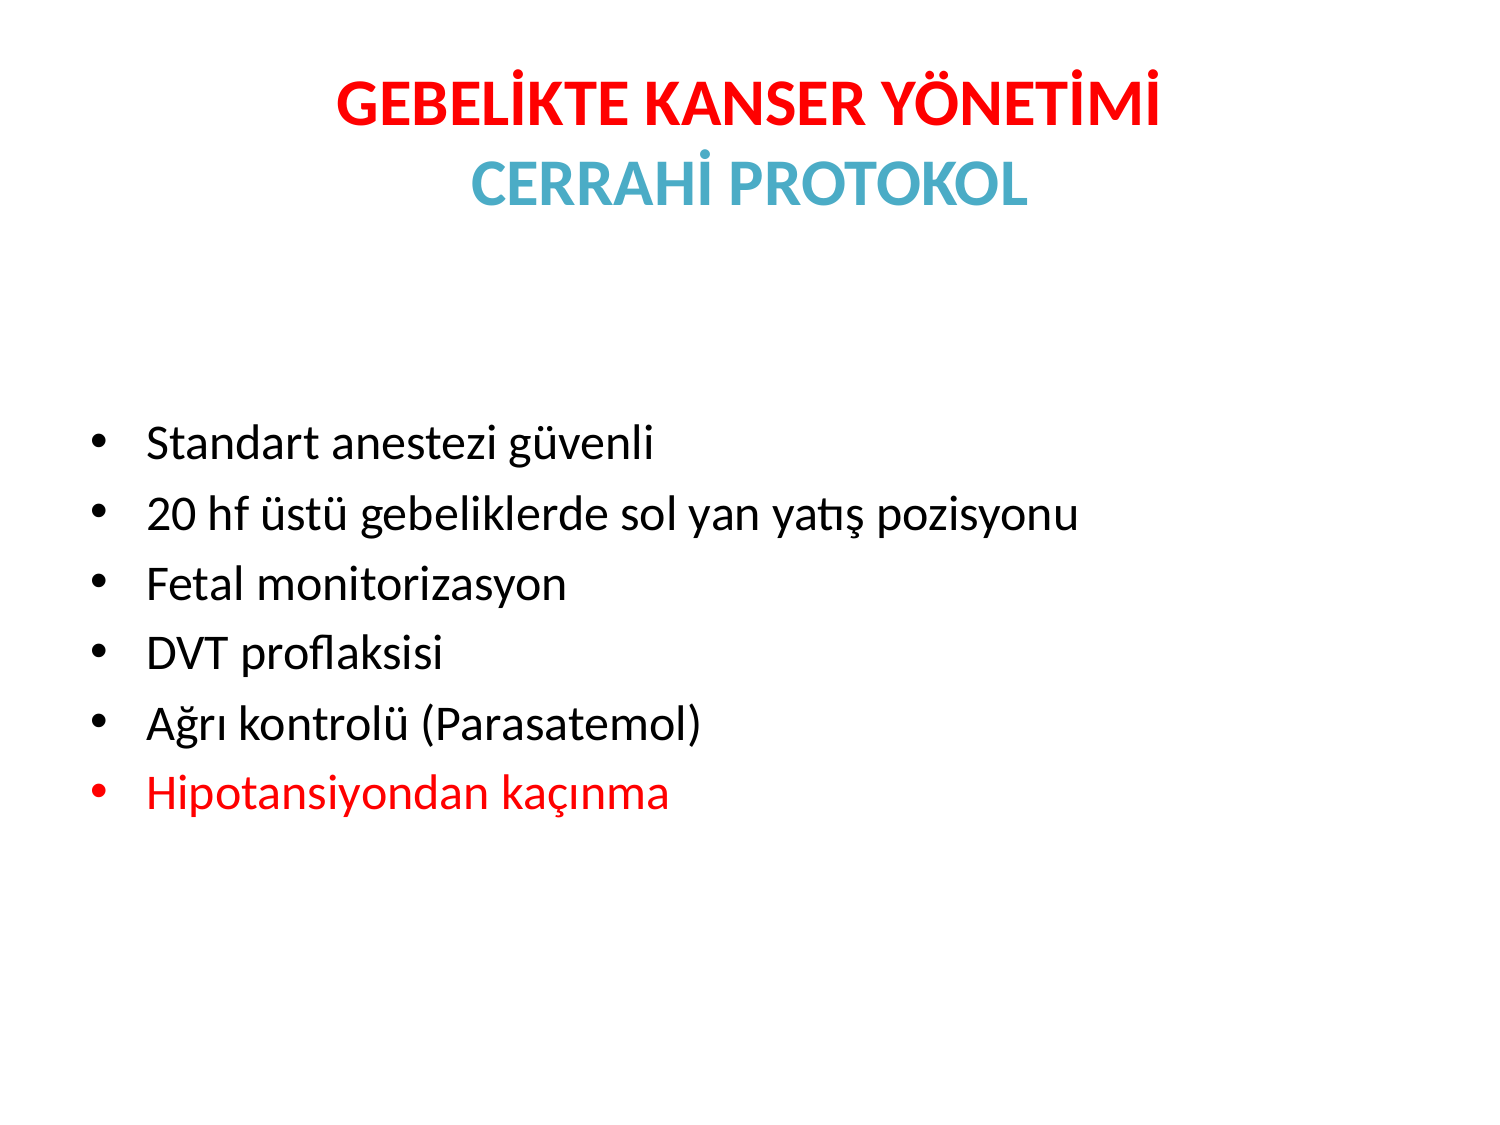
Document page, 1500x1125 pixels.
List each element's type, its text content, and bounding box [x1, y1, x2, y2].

title GEBELİKTE KANSER YÖNETİMİ CERRAHİ PROTOKOL [75, 45, 1425, 233]
list Standart anestezi güvenli 20 hf üstü gebeliklerde sol yan yatış pozisyonu Fetal monitorizasyon DVT proflaksisi Ağrı kontrolü (Parasatemol) Hipotansiyondan kaçınma [75, 262, 1425, 1005]
